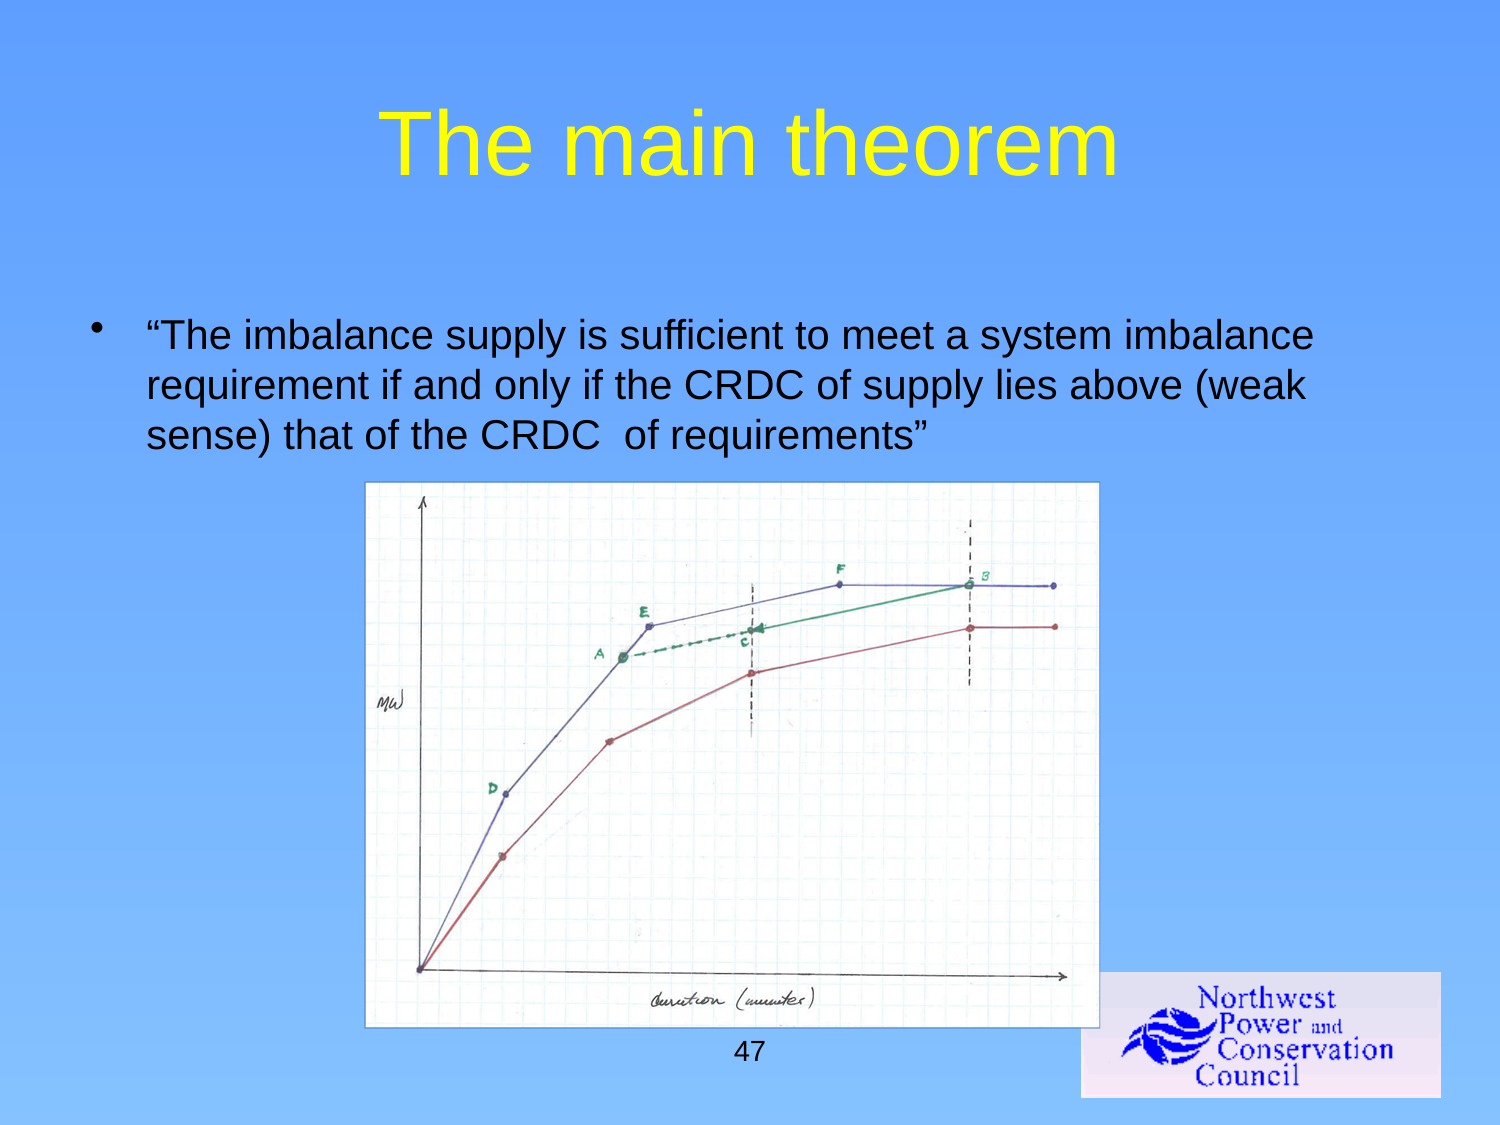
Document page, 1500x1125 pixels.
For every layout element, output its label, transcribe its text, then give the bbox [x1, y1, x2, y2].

list “The imbalance supply is sufficient to meet a system imbalance requirement if and only if the CRDC of supply lies above (weak sense) that of the CRDC of requirements” [74, 299, 1438, 475]
picture [362, 478, 1441, 1098]
title The main theorem [74, 44, 1426, 233]
footer 47 [512, 1037, 988, 1103]
